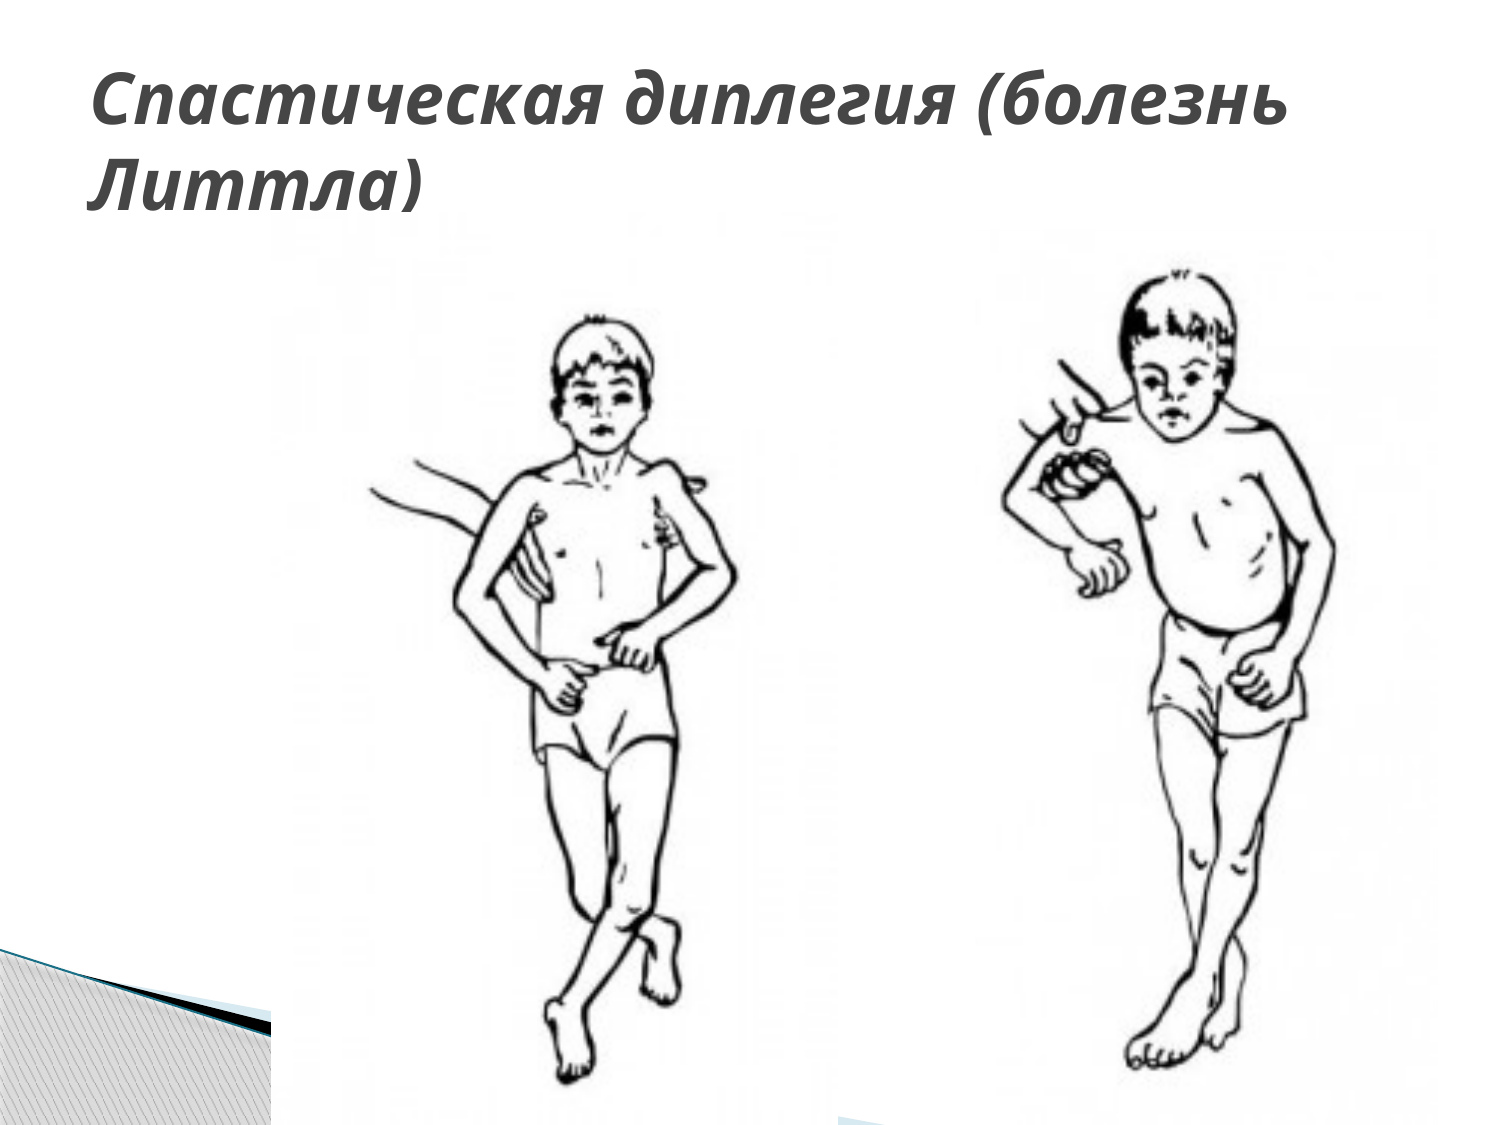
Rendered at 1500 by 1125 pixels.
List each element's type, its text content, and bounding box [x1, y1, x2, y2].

title Спастическая диплегия (болезнь Литтла) [75, 45, 1425, 233]
picture [974, 229, 1438, 1125]
picture [271, 212, 838, 1125]
